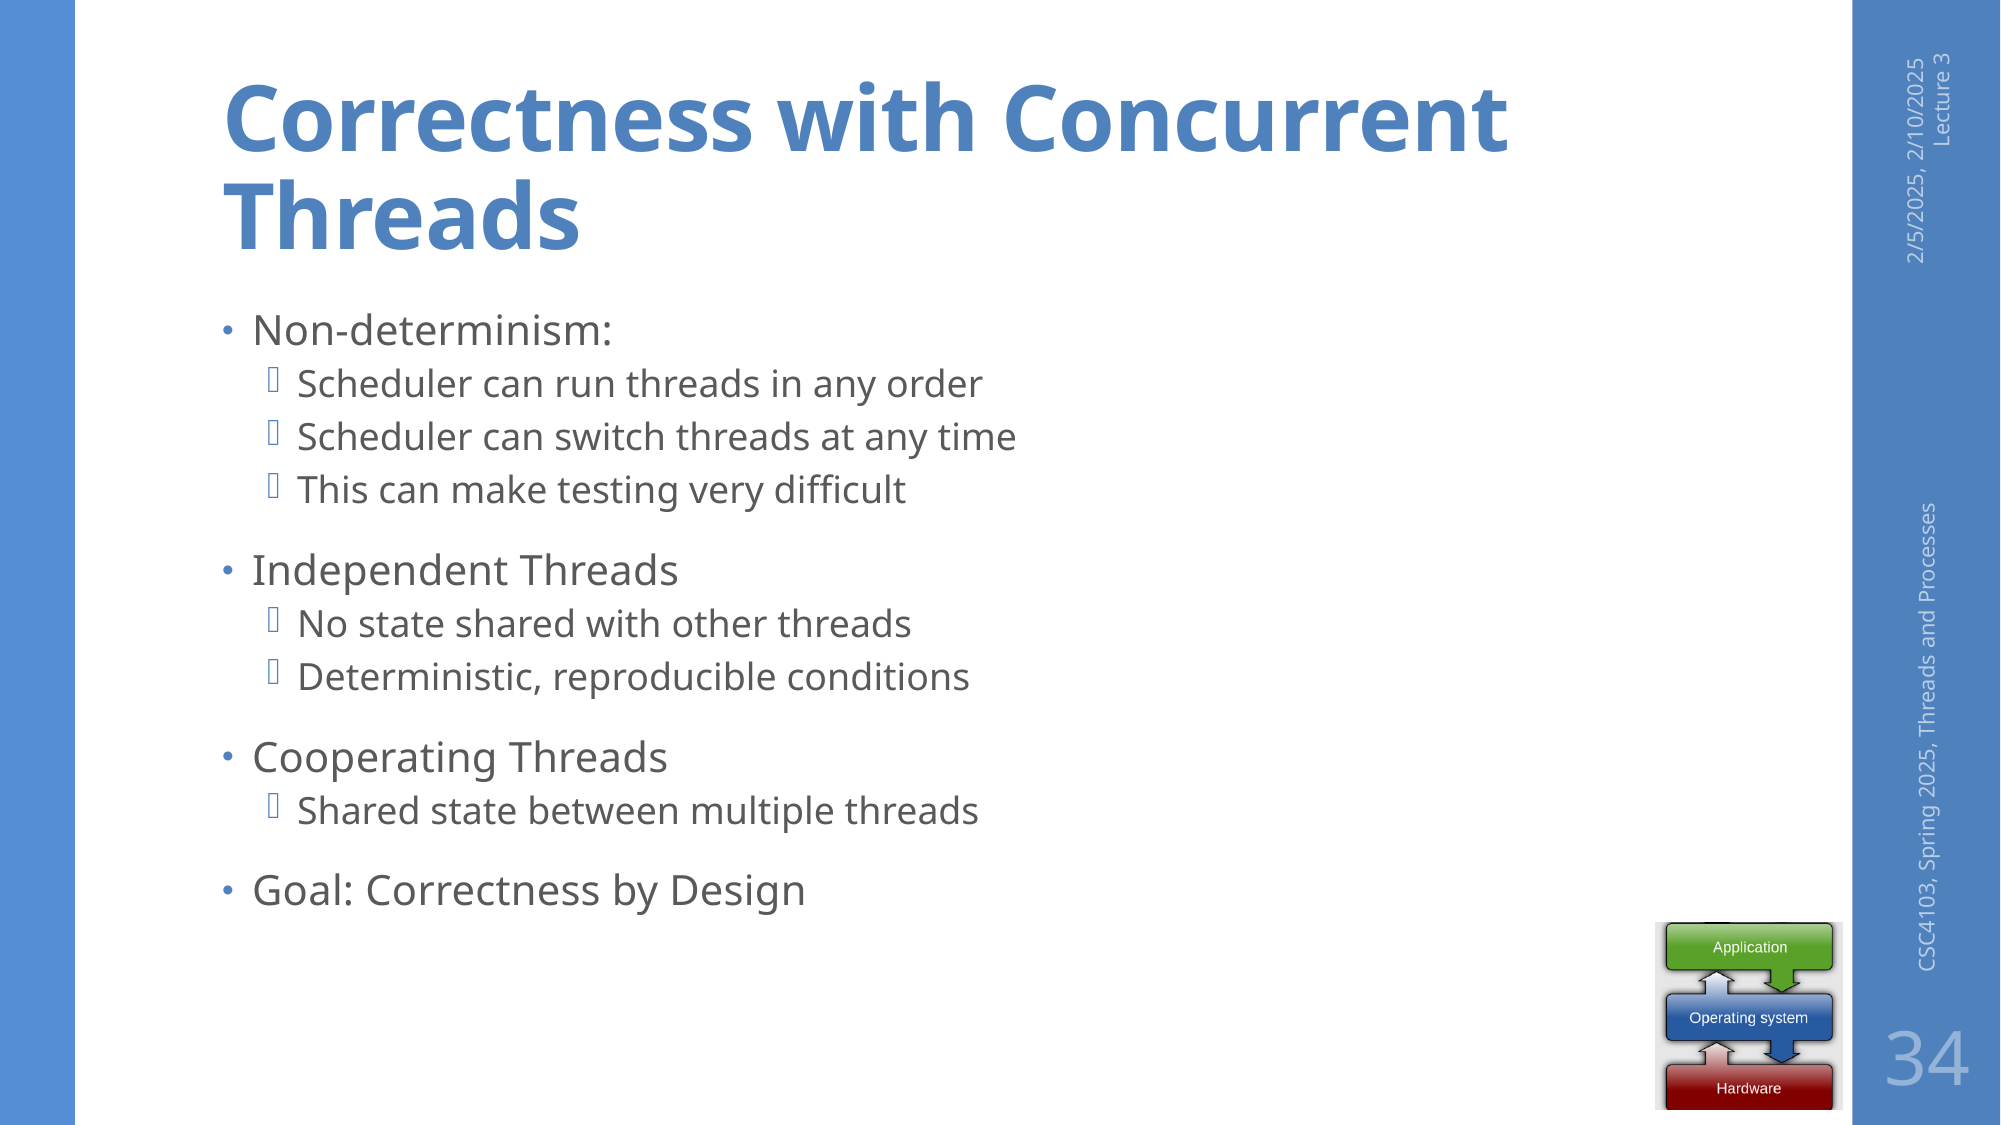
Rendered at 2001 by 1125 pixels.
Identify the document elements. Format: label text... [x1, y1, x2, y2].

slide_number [1897, 37, 1958, 351]
title Correctness with Concurrent Threads [206, 48, 1820, 278]
footer CSC4103, Spring 2025, Threads and Processes [1897, 400, 1958, 988]
picture [1655, 922, 1843, 1110]
list Non-determinism: Scheduler can run threads in any order Scheduler can switch threads at any time This can make testing very difficult Independent Threads No state shared with other threads Deterministic, reproducible conditions Cooperating Threads Shared state between multiple threads Goal: Correctness by Design [206, 299, 1617, 1014]
slide_number 34 [1852, 1012, 2000, 1110]
